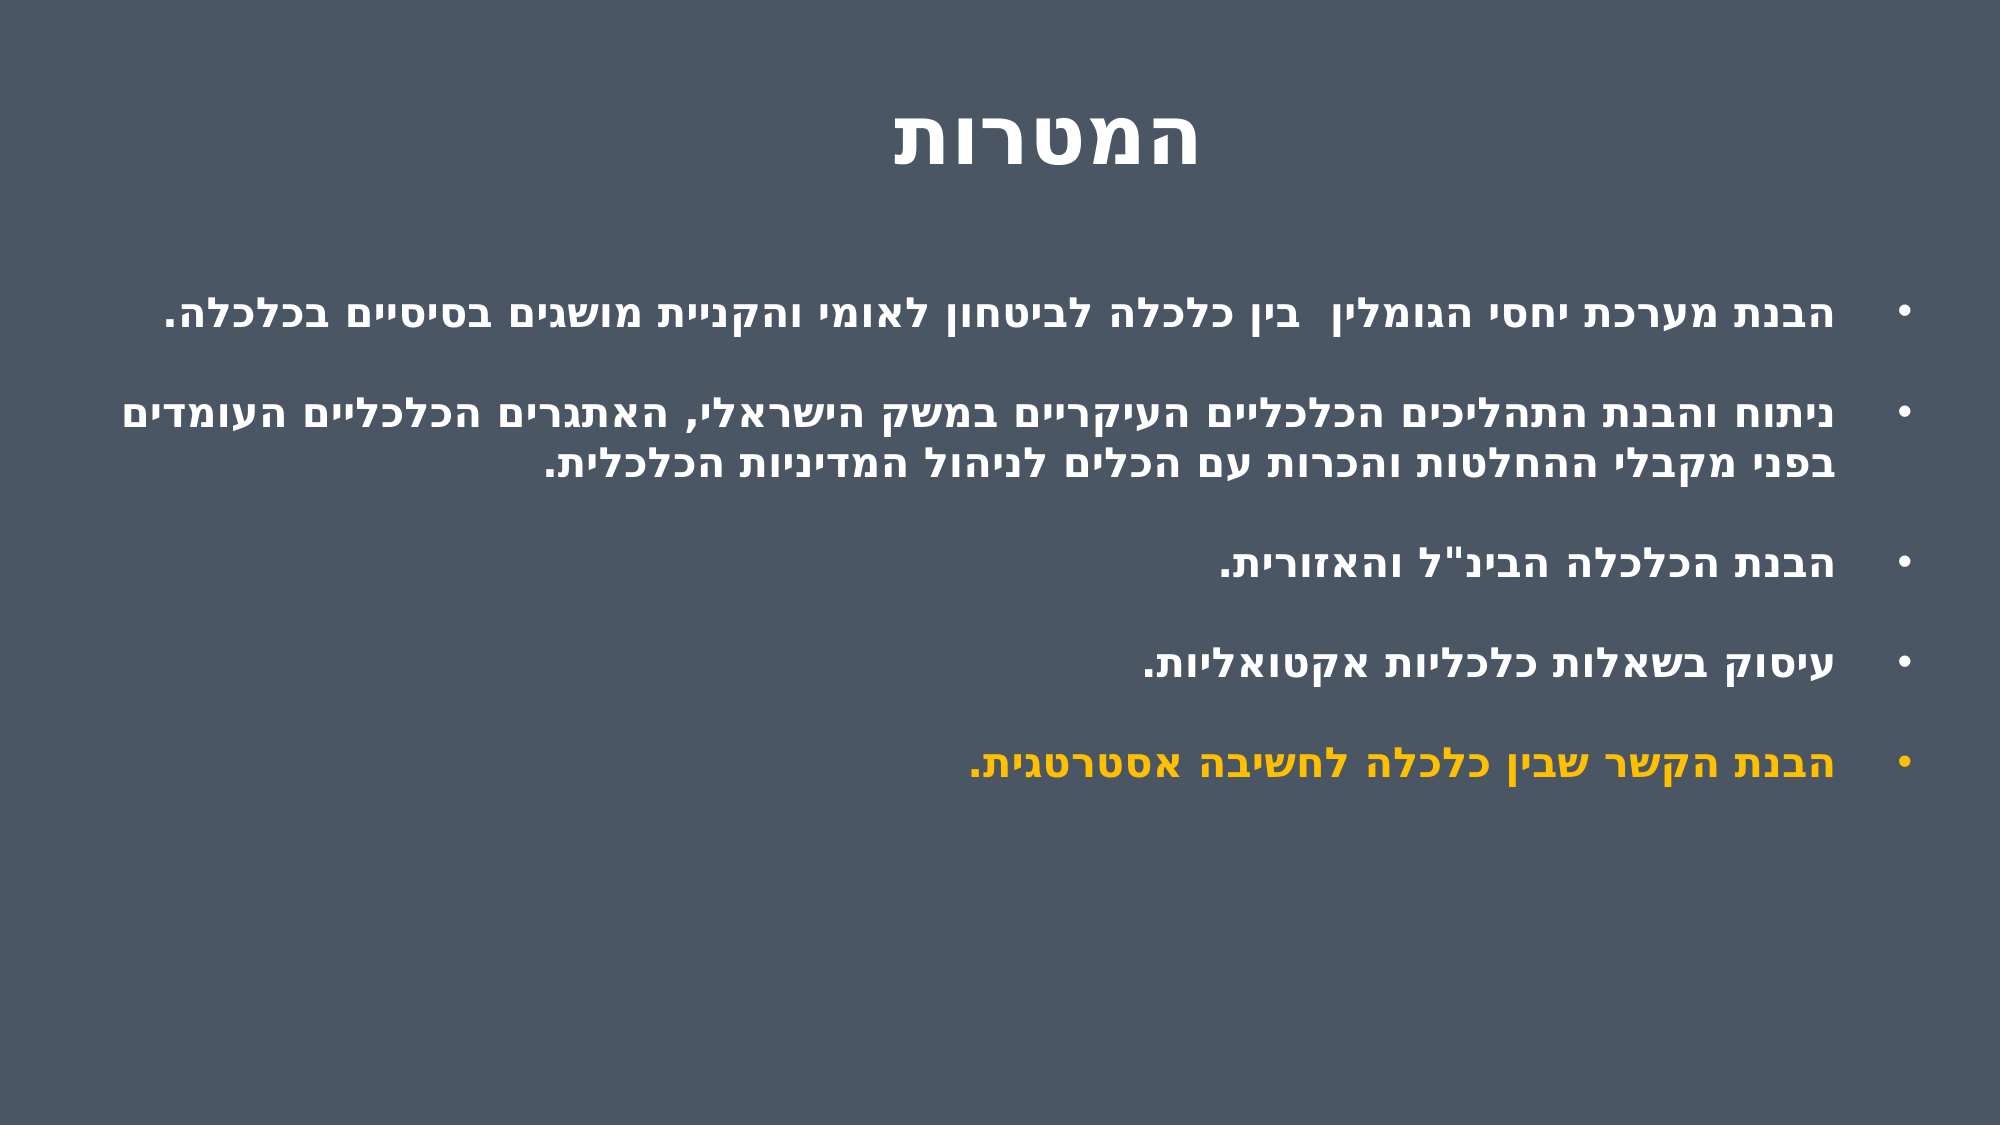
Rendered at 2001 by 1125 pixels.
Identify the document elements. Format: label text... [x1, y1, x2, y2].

text_box המטרות [879, 85, 1220, 178]
text_box הבנת מערכת יחסי הגומלין בין כלכלה לביטחון לאומי והקניית מושגים בסיסיים בכלכלה. ניתוח והבנת התהליכים הכלכליים העיקריים במשק הישראלי, האתגרים הכלכליים העומדים בפני מקבלי ההחלטות והכרות עם הכלים לניהול המדיניות הכלכלית. הבנת הכלכלה הבינ"ל והאזורית. עיסוק בשאלות כלכליות אקטואליות. הבנת הקשר שבין כלכלה לחשיבה אסטרטגית. [59, 178, 1927, 794]
